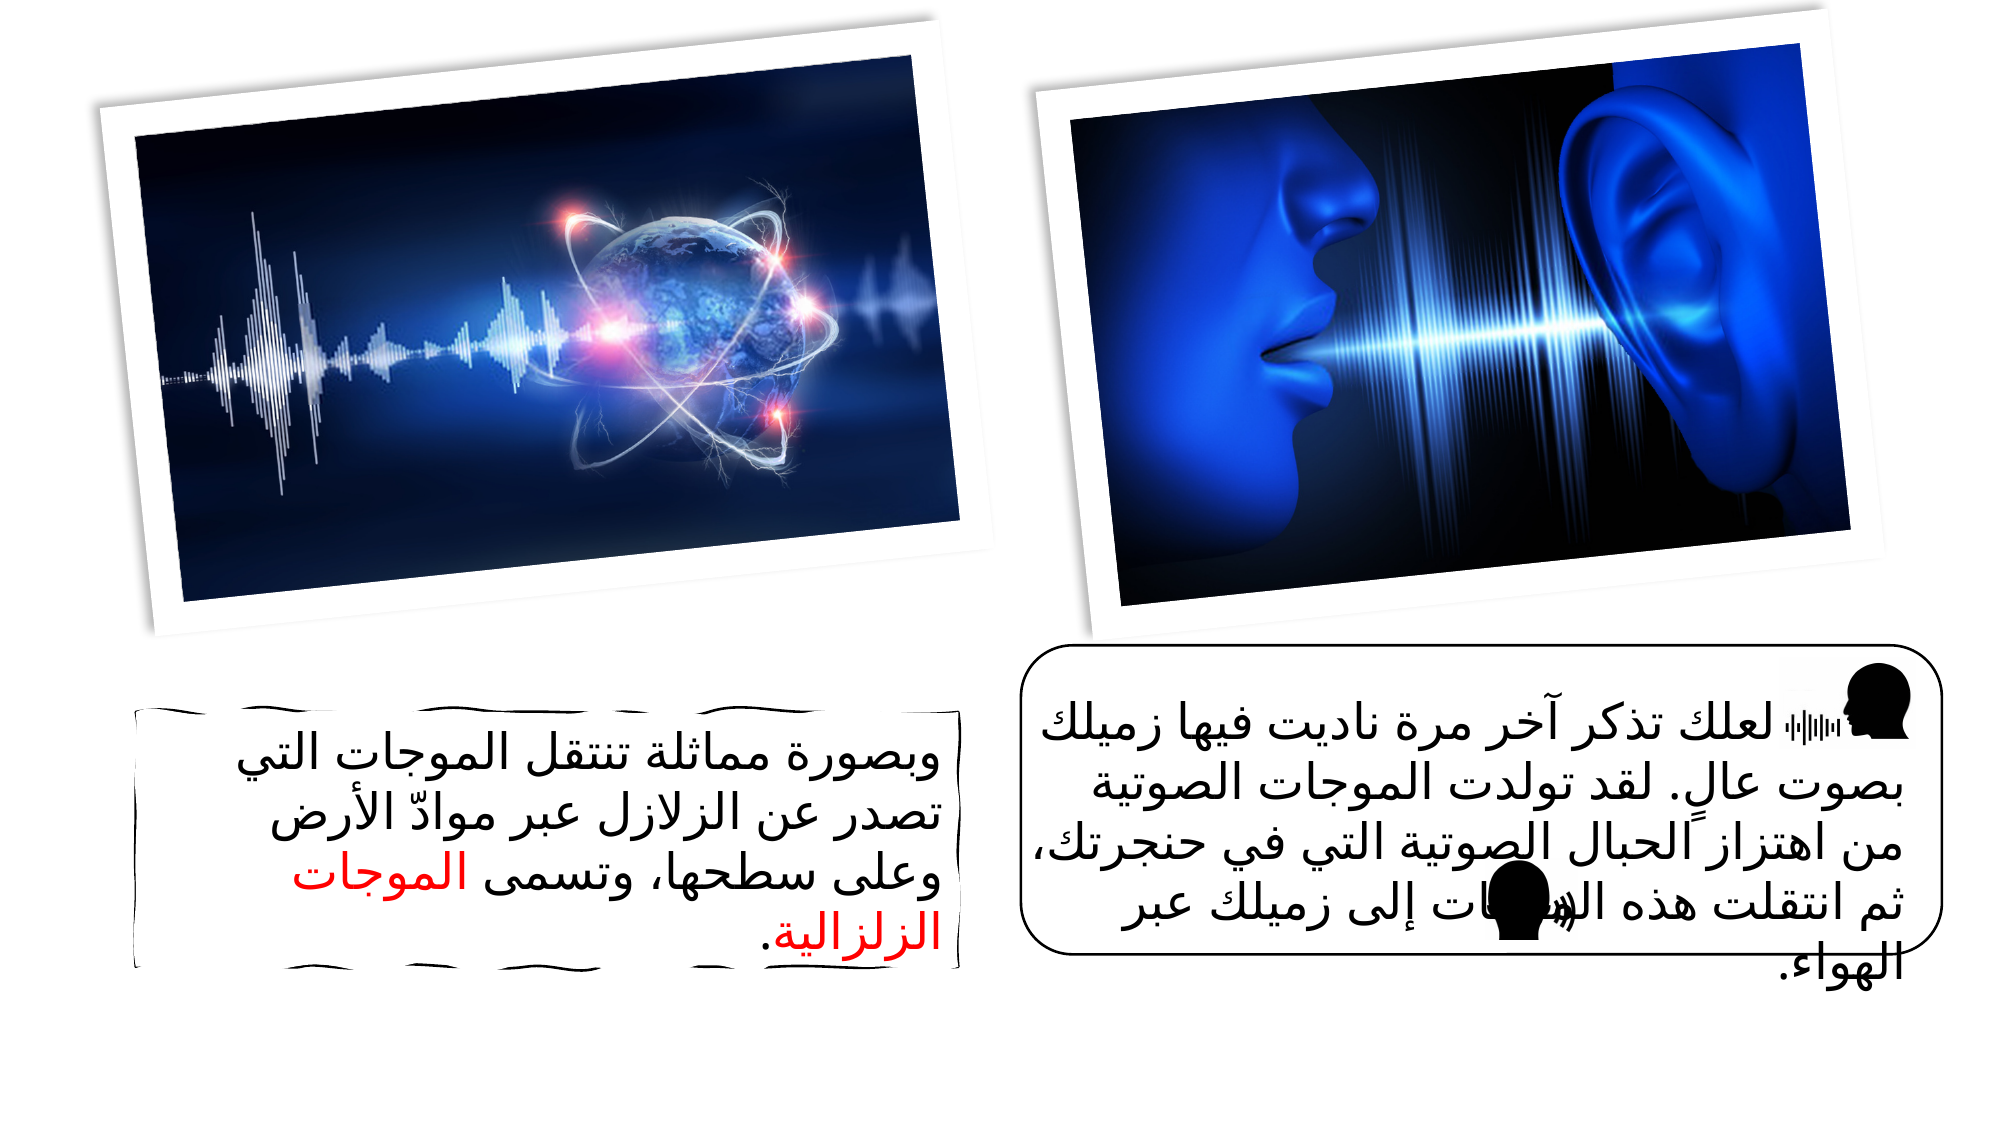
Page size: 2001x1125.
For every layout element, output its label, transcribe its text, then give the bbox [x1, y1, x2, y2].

picture [1071, 44, 1850, 606]
picture [136, 55, 959, 601]
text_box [999, 645, 1943, 955]
text_box وبصورة مماثلة تنتقل الموجات التي تصدر عن الزلازل عبر موادّ الأرض وعلى سطحها، وتسمى الموجات الزلزالية. [133, 705, 962, 972]
